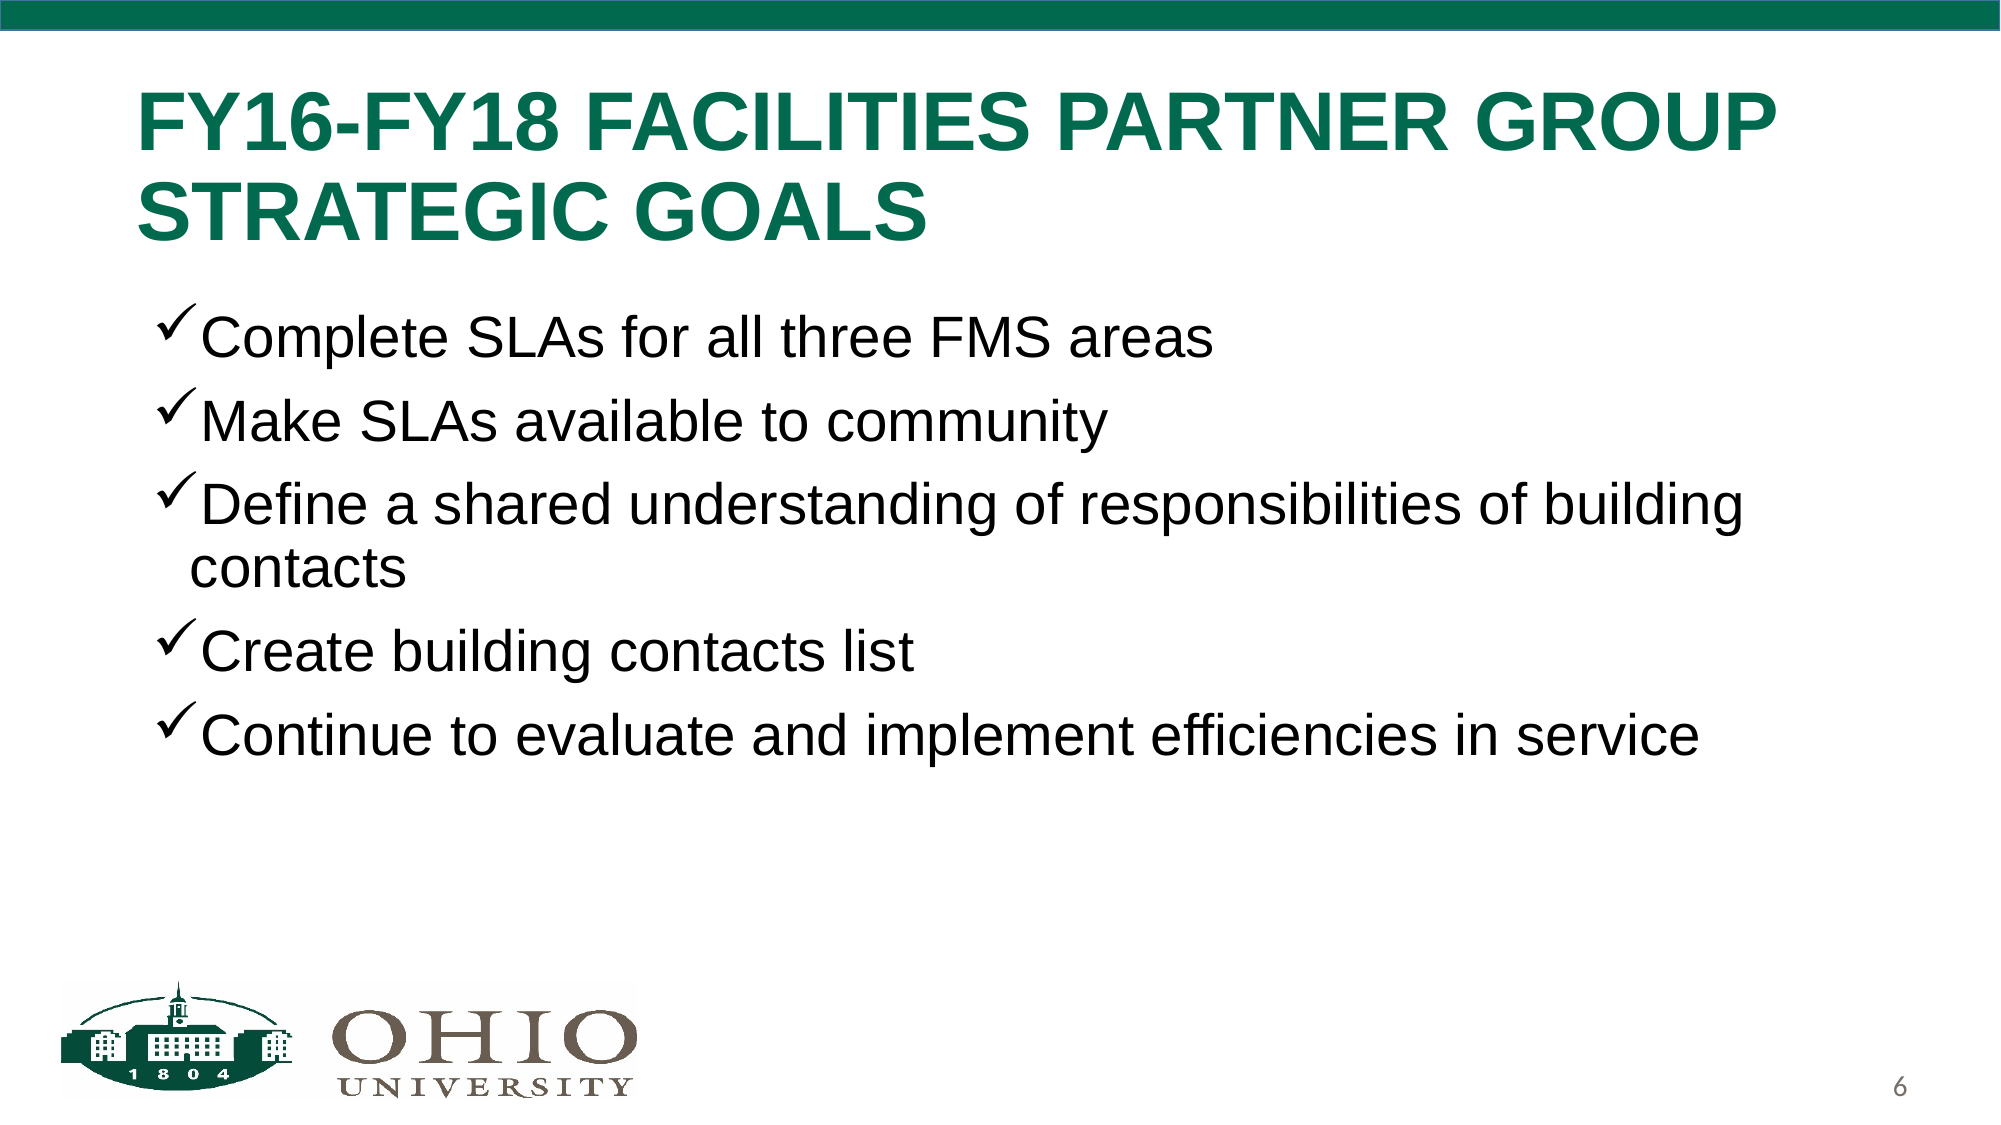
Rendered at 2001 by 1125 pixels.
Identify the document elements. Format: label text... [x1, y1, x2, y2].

picture [61, 981, 637, 1099]
list Complete SLAs for all three FMS areas Make SLAs available to community Define a shared understanding of responsibilities of building contacts Create building contacts list Continue to evaluate and implement efficiencies in service [137, 299, 1863, 1014]
title FY16-FY18 Facilities Partner Group Strategic GOALS [121, 59, 1846, 278]
